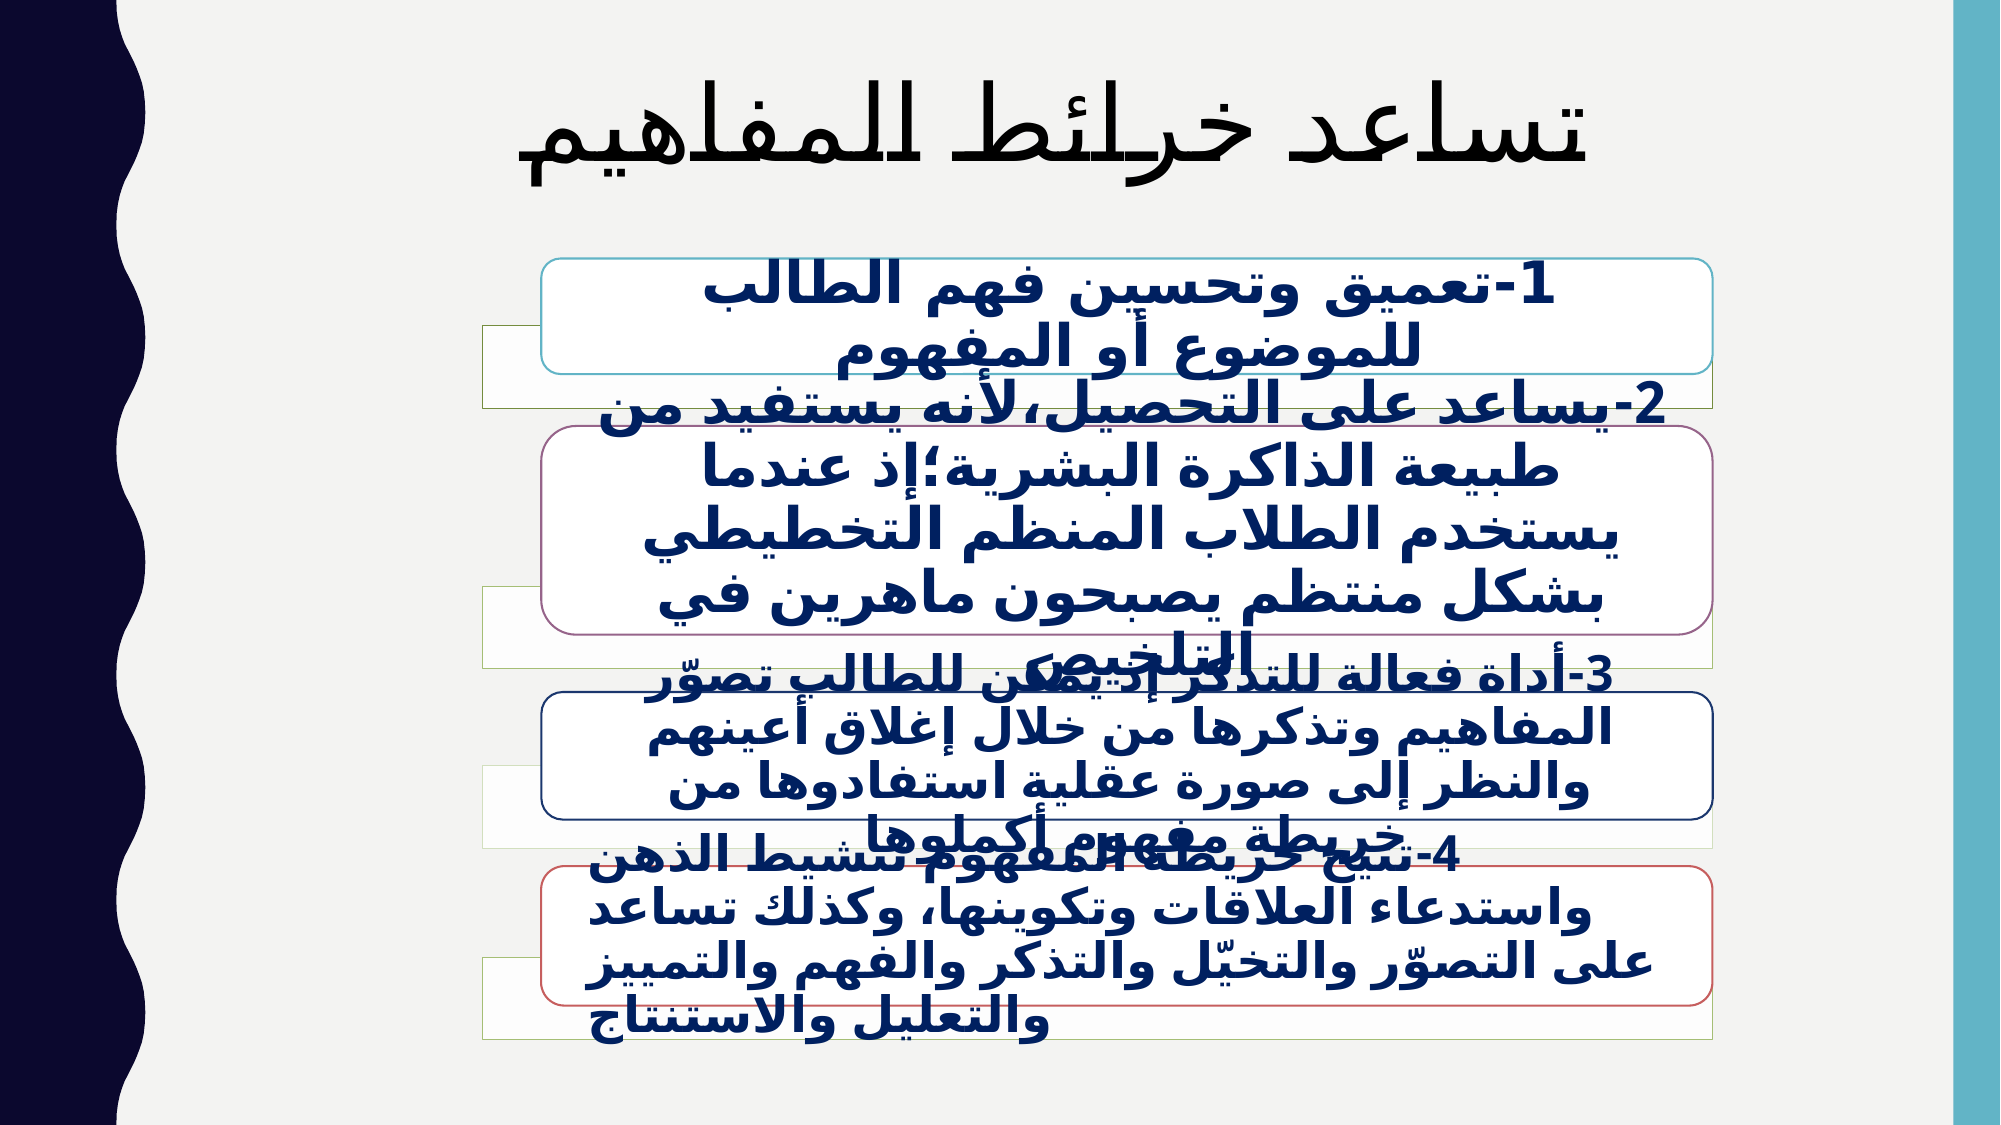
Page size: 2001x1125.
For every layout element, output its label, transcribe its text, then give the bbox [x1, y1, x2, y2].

title تساعد خرائط المفاهيم [205, 62, 1875, 308]
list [482, 255, 1713, 1043]
